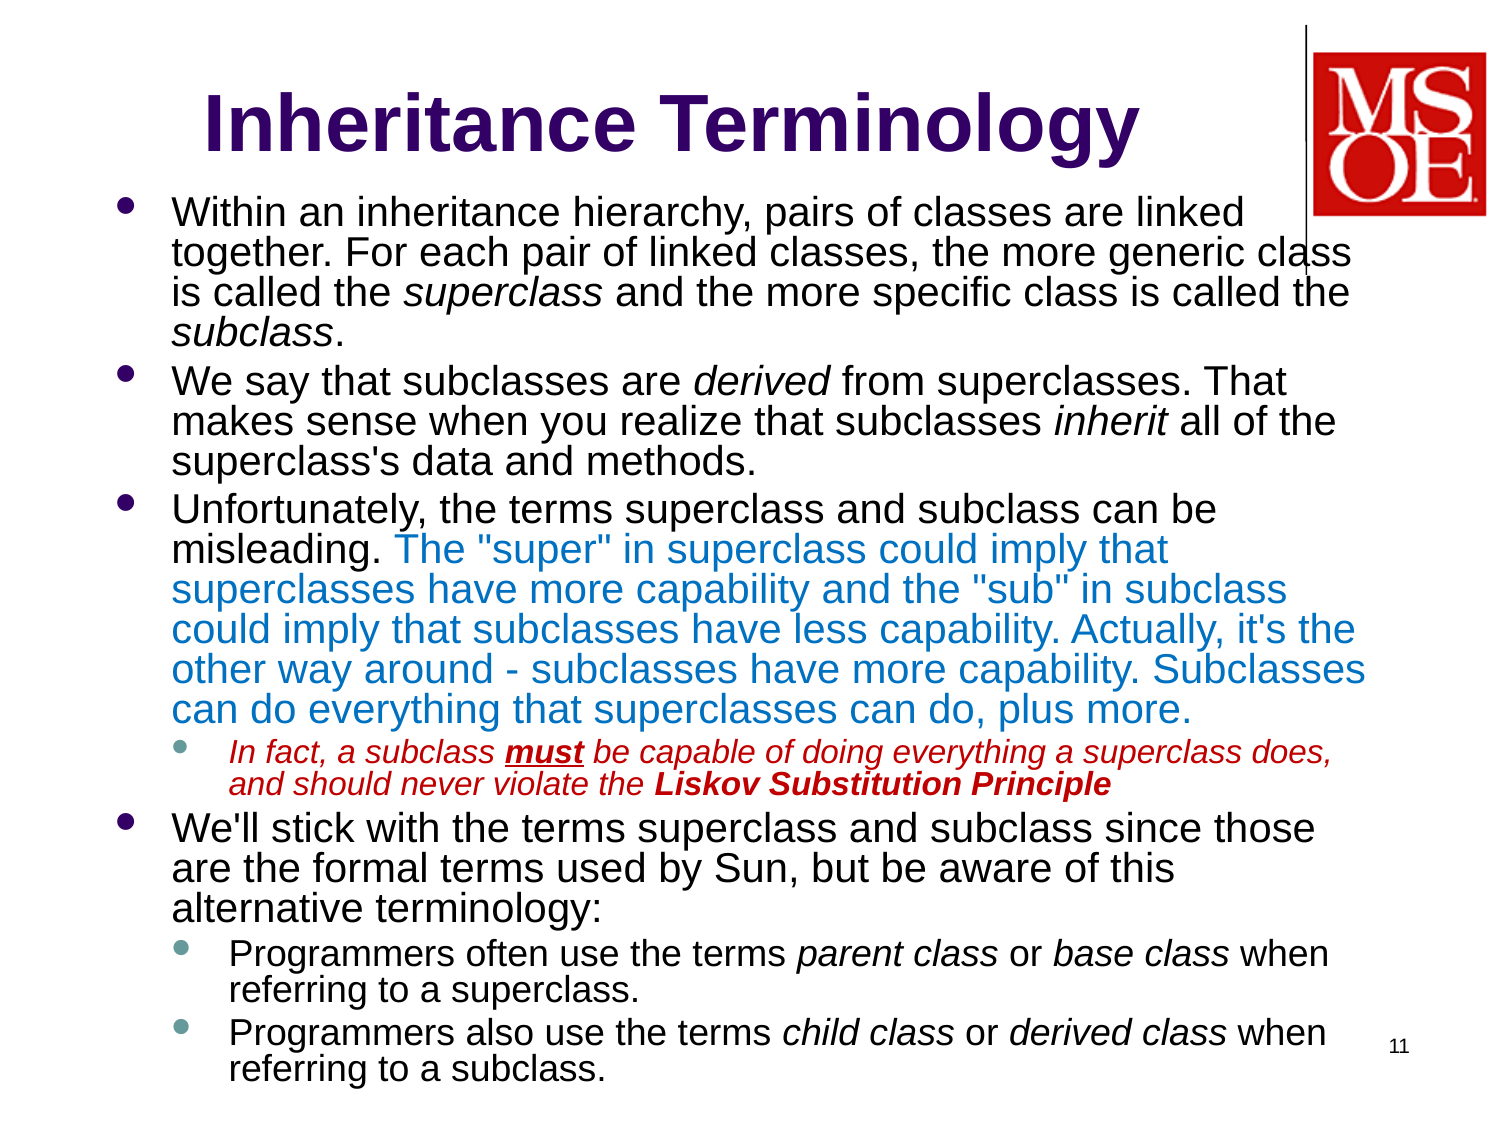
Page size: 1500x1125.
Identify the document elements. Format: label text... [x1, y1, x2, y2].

slide_number 11 [1074, 1024, 1426, 1101]
picture [1312, 37, 1488, 232]
title Inheritance Terminology [188, 51, 1376, 176]
list Within an inheritance hierarchy, pairs of classes are linked together. For each pair of linked classes, the more generic class is called the superclass and the more specific class is called the subclass. We say that subclasses are derived from superclasses. That makes sense when you realize that subclasses inherit all of the superclass's data and methods. Unfortunately, the terms superclass and subclass can be misleading. The "super" in superclass could imply that superclasses have more capability and the "sub" in subclass could imply that subclasses have less capability. Actually, it's the other way around - subclasses have more capability. Subclasses can do everything that superclasses can do, plus more. In fact, a subclass must be capable of doing everything a superclass does, and should never violate the Liskov Substitution Principle We'll stick with the terms superclass and subclass since those are the formal terms used by Sun, but be aware of this alternative terminology: Programmers often use the terms parent class or base class when referring to a superclass. Programmers also use the terms child class or derived class when referring to a subclass. [99, 187, 1388, 1038]
